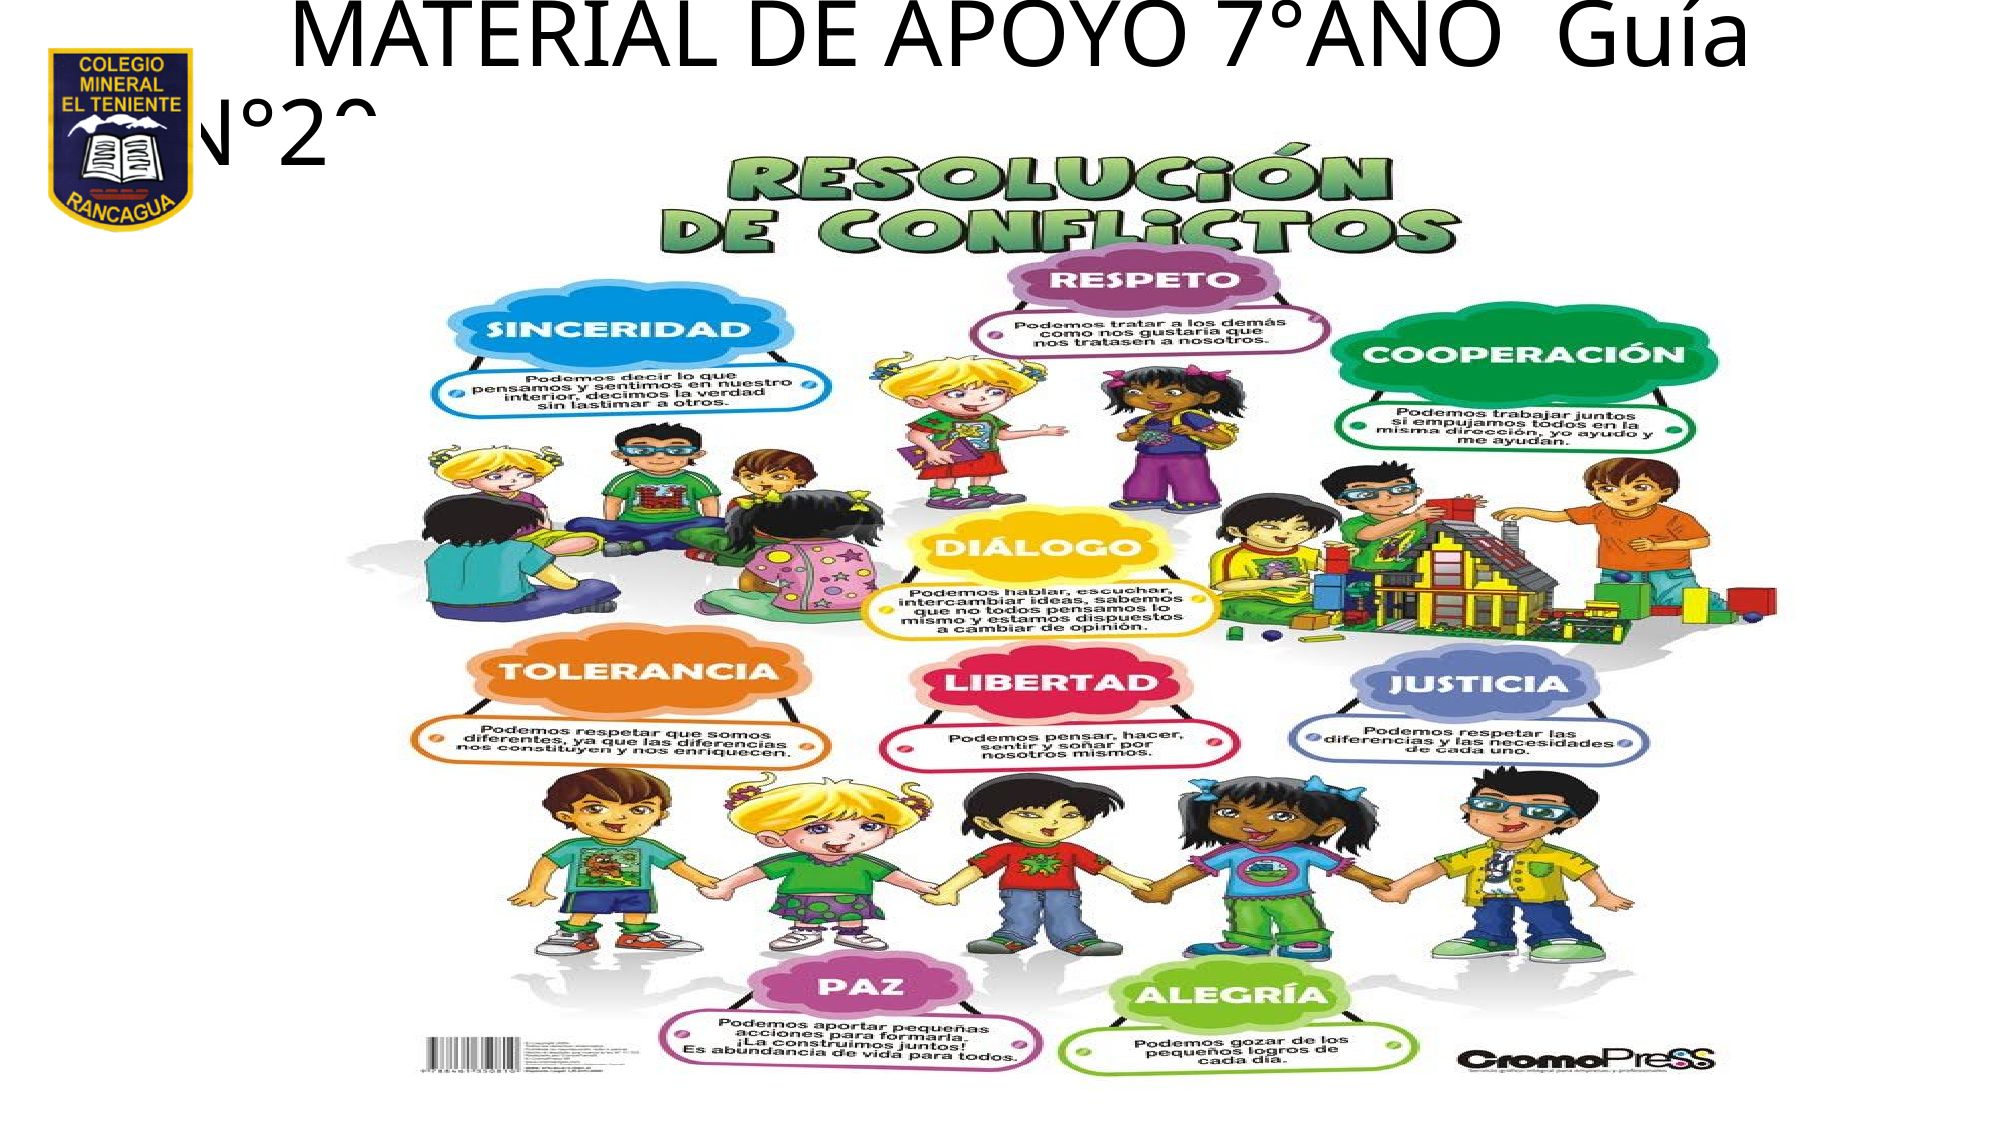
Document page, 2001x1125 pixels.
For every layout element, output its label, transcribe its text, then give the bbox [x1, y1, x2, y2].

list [333, 116, 1802, 1117]
title MATERIAL DE APOYO 7°AÑO Guía N°20 [153, 19, 1879, 154]
picture [42, 37, 201, 237]
